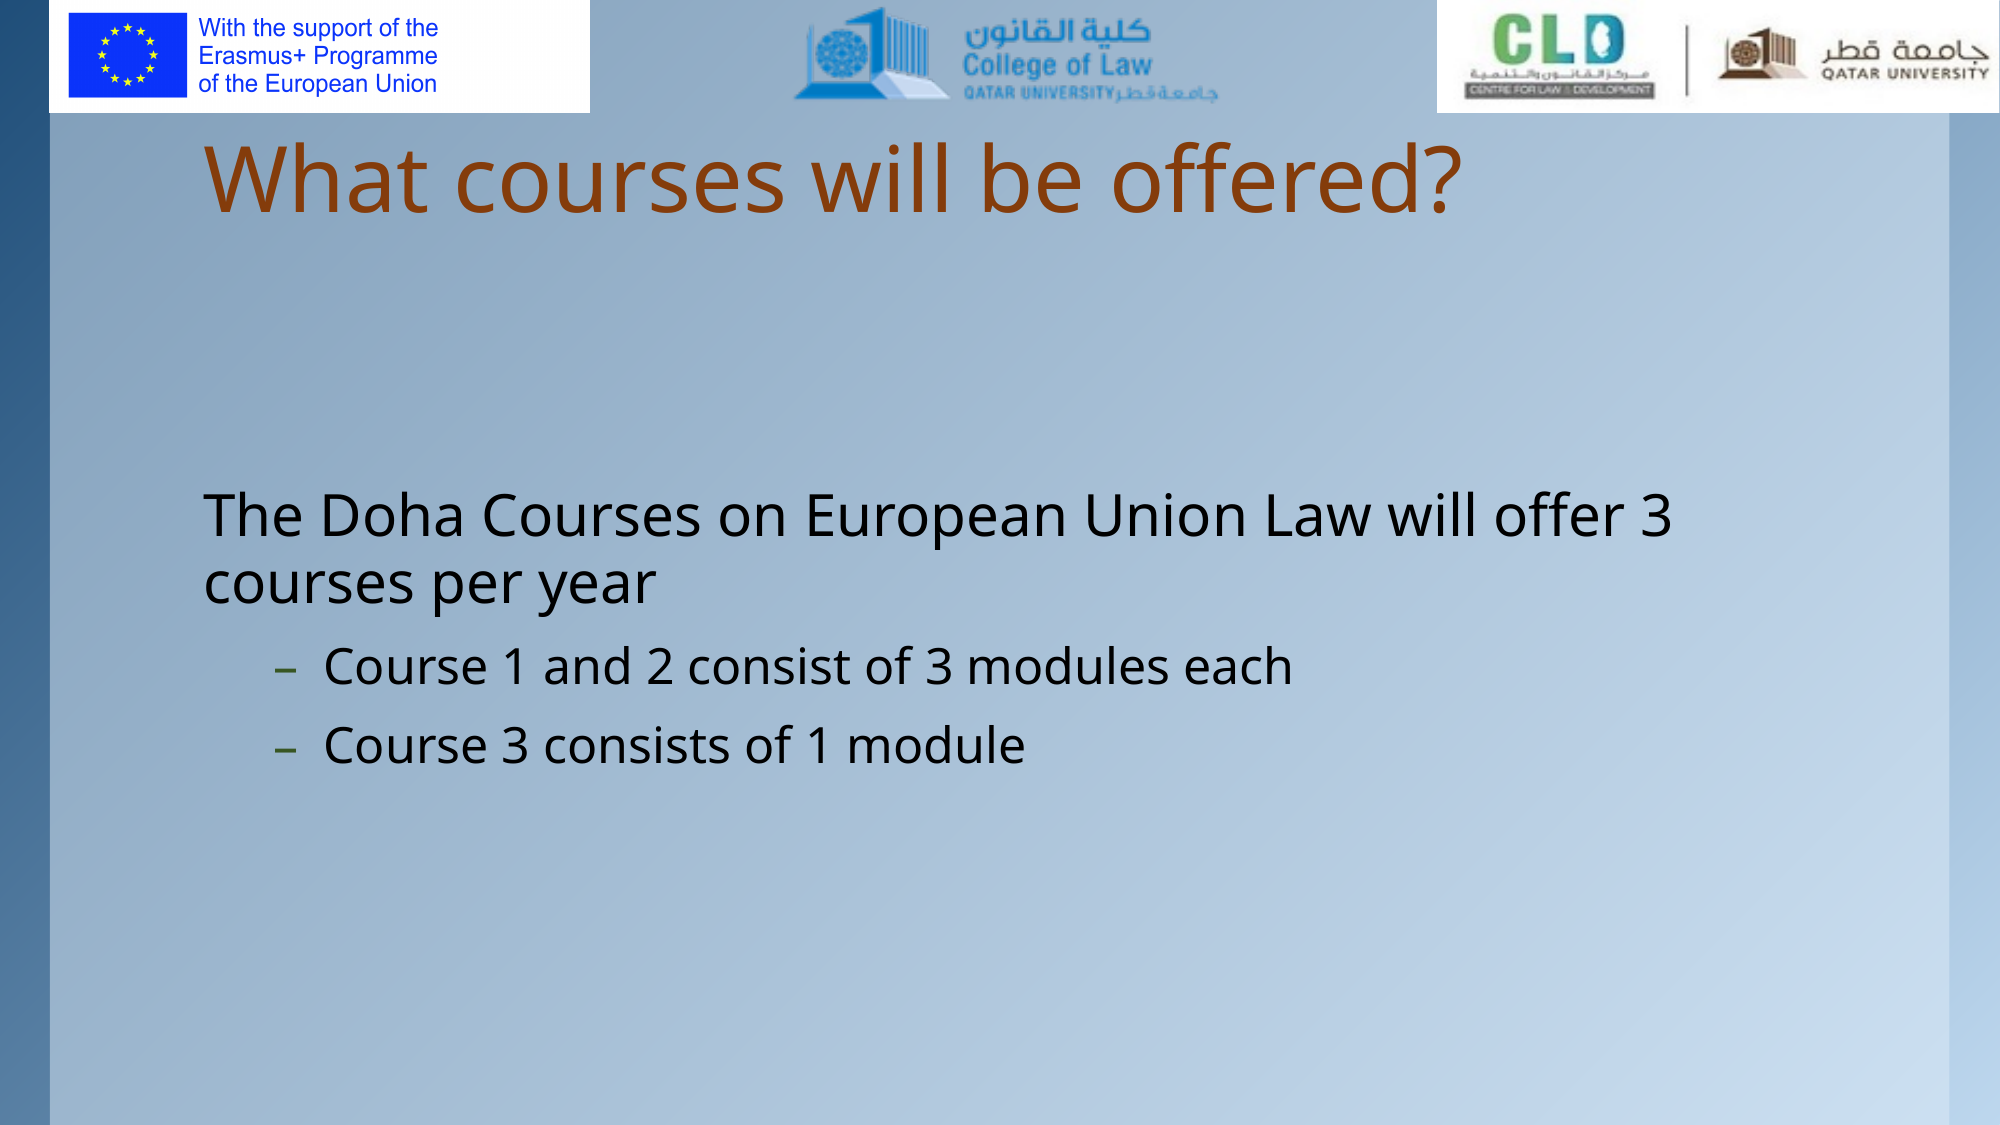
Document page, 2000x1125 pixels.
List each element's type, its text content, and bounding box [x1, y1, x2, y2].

picture [1437, 0, 2000, 113]
picture [49, 0, 590, 113]
title What courses will be offered? [183, 12, 1850, 242]
picture [784, 0, 1231, 106]
list The Doha Courses on European Union Law will offer 3 courses per year Course 1 and 2 consist of 3 modules each Course 3 consists of 1 module [183, 279, 1850, 1013]
